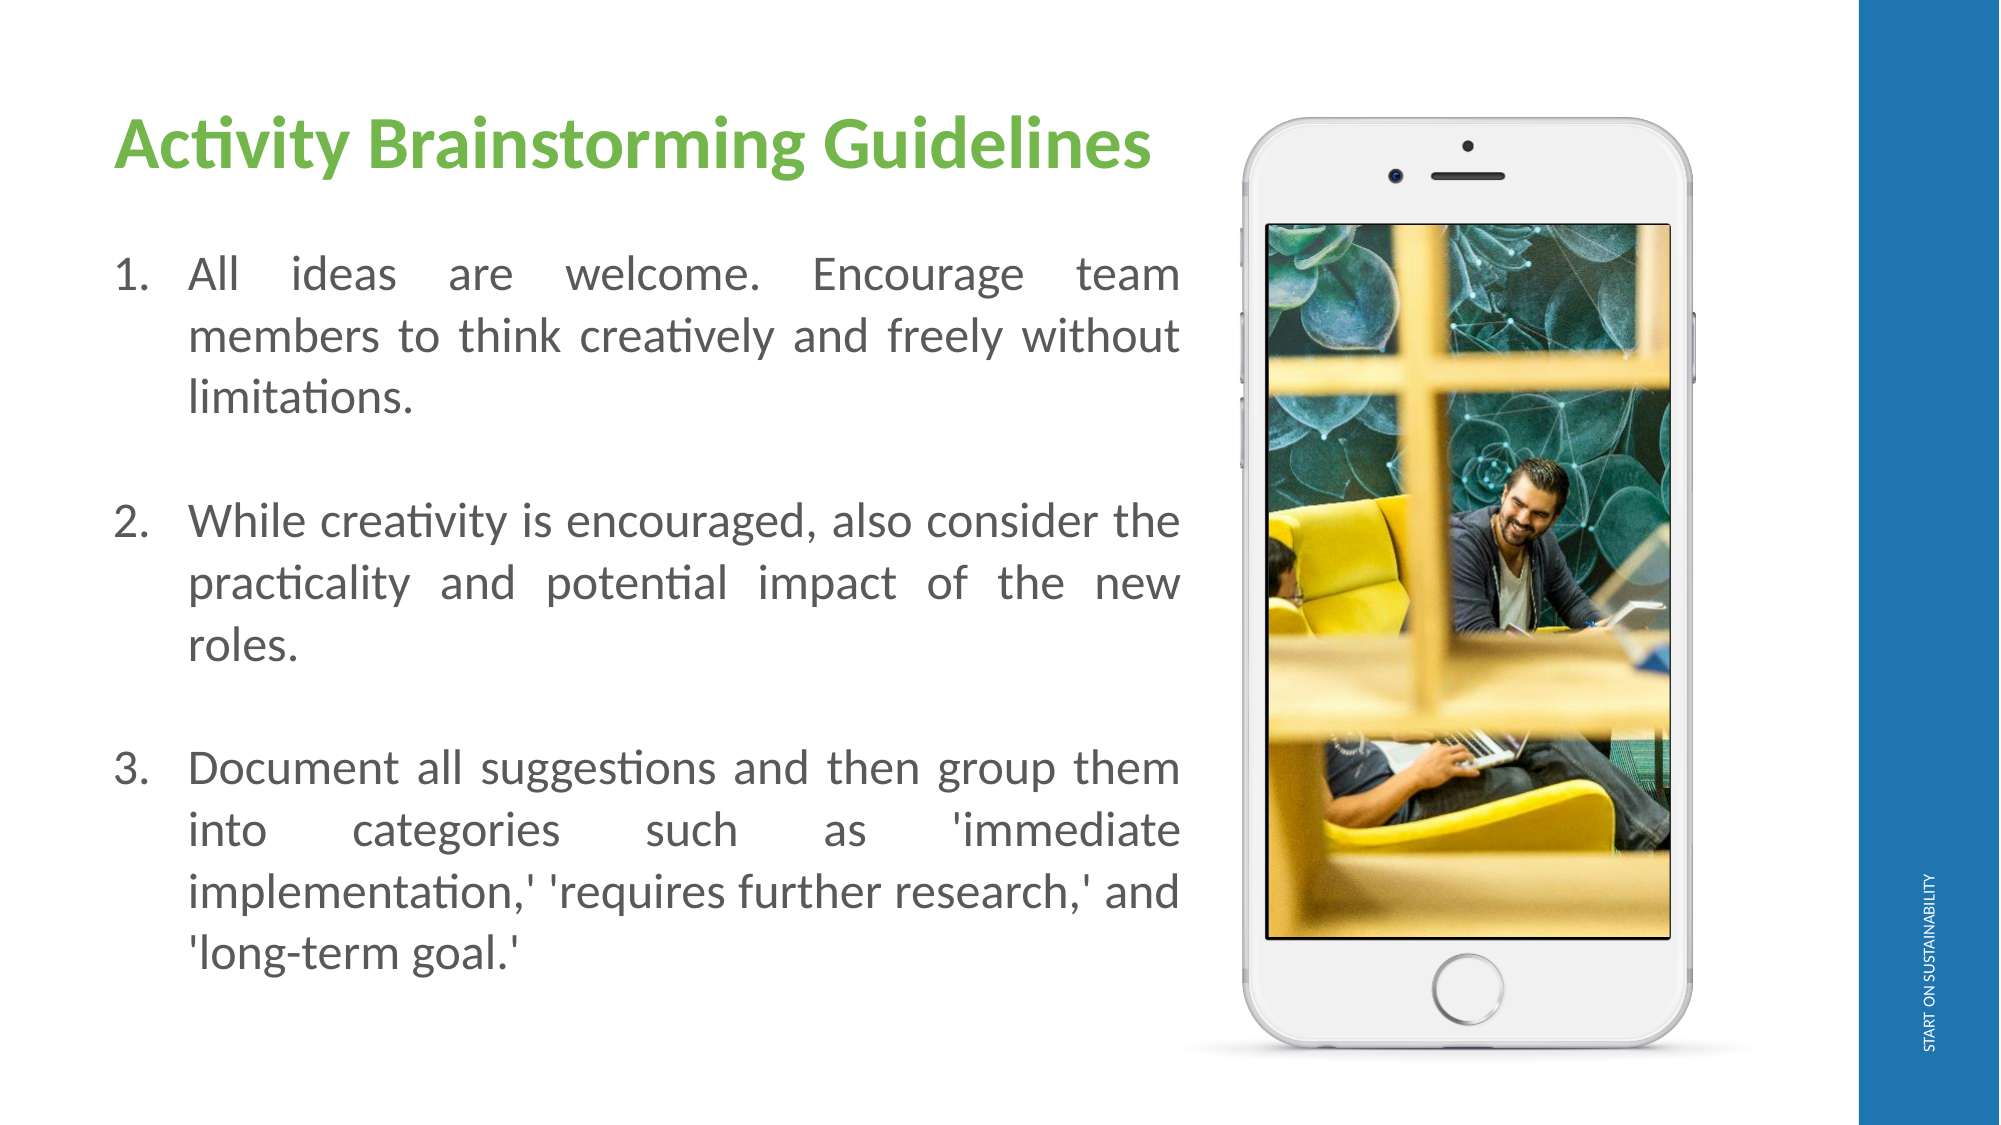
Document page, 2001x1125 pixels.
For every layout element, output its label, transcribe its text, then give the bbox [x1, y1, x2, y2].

list Activity Brainstorming Guidelines [99, 96, 1246, 260]
list All ideas are welcome. Encourage team members to think creatively and freely without limitations. While creativity is encouraged, also consider the practicality and potential impact of the new roles. Document all suggestions and then group them into categories such as 'immediate implementation,' 'requires further research,' and 'long-term goal.' [97, 231, 1197, 905]
picture [1135, 58, 1807, 1109]
